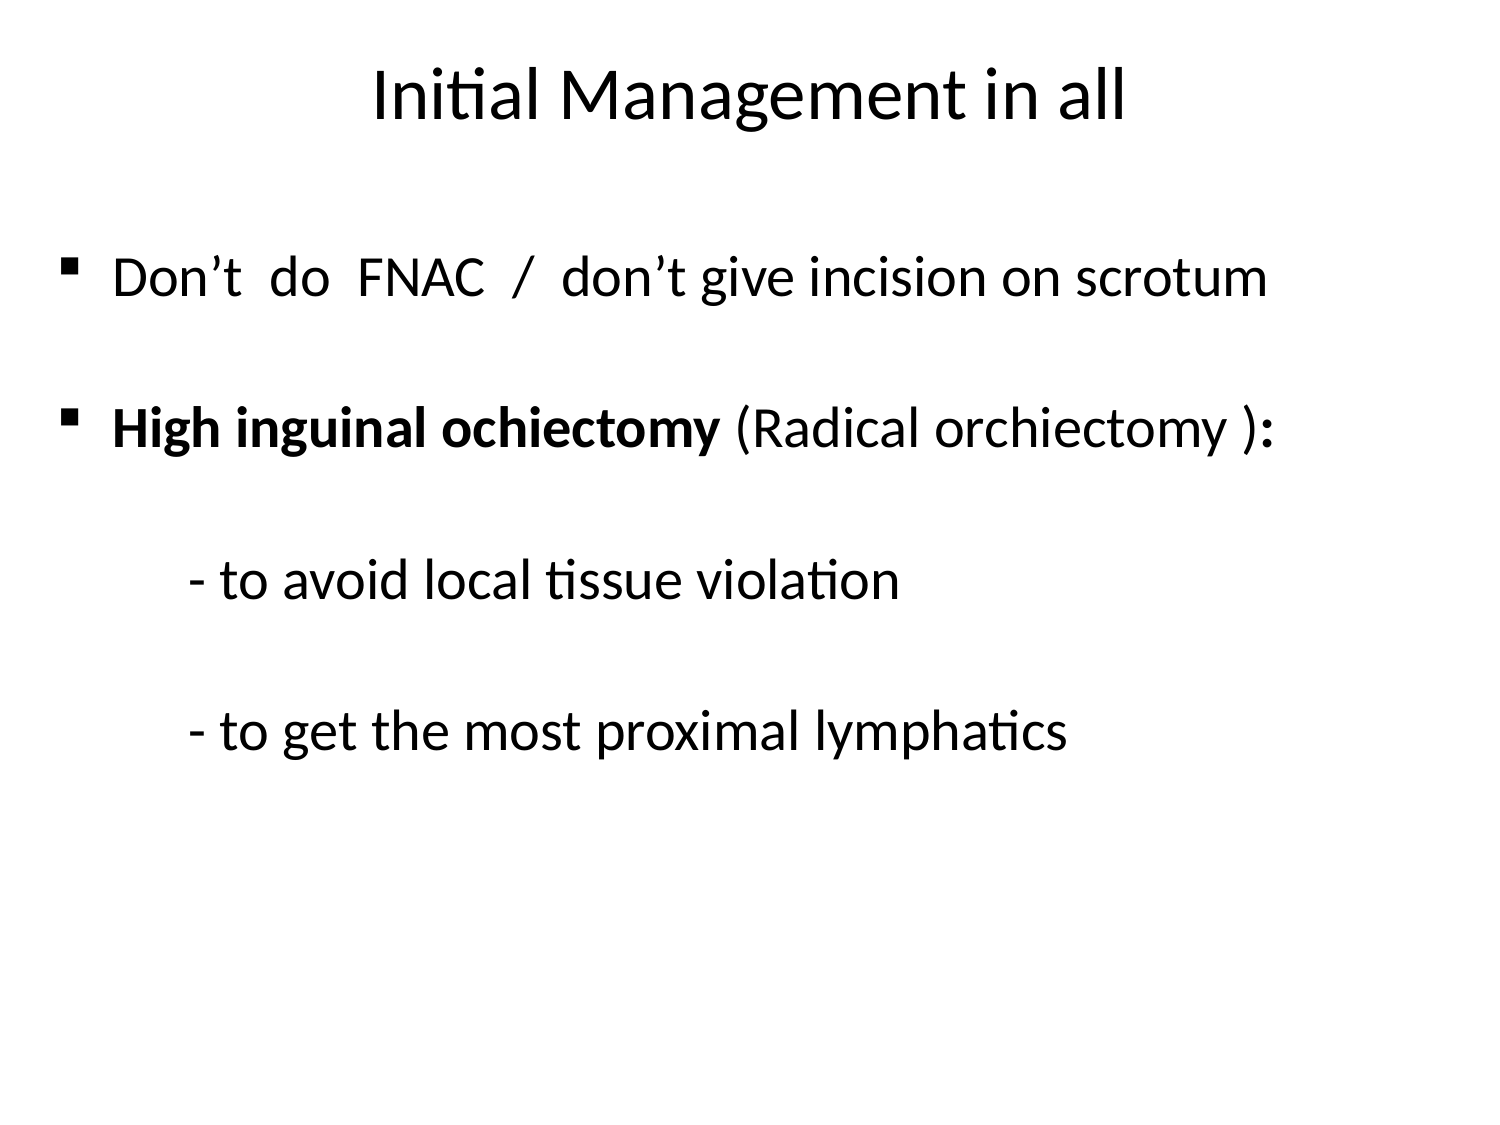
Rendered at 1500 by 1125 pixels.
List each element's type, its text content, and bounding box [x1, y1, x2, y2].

title Initial Management in all [75, 0, 1425, 160]
list Don’t do FNAC / don’t give incision on scrotum High inguinal ochiectomy (Radical orchiectomy ): - to avoid local tissue violation - to get the most proximal lymphatics [41, 160, 1459, 1106]
